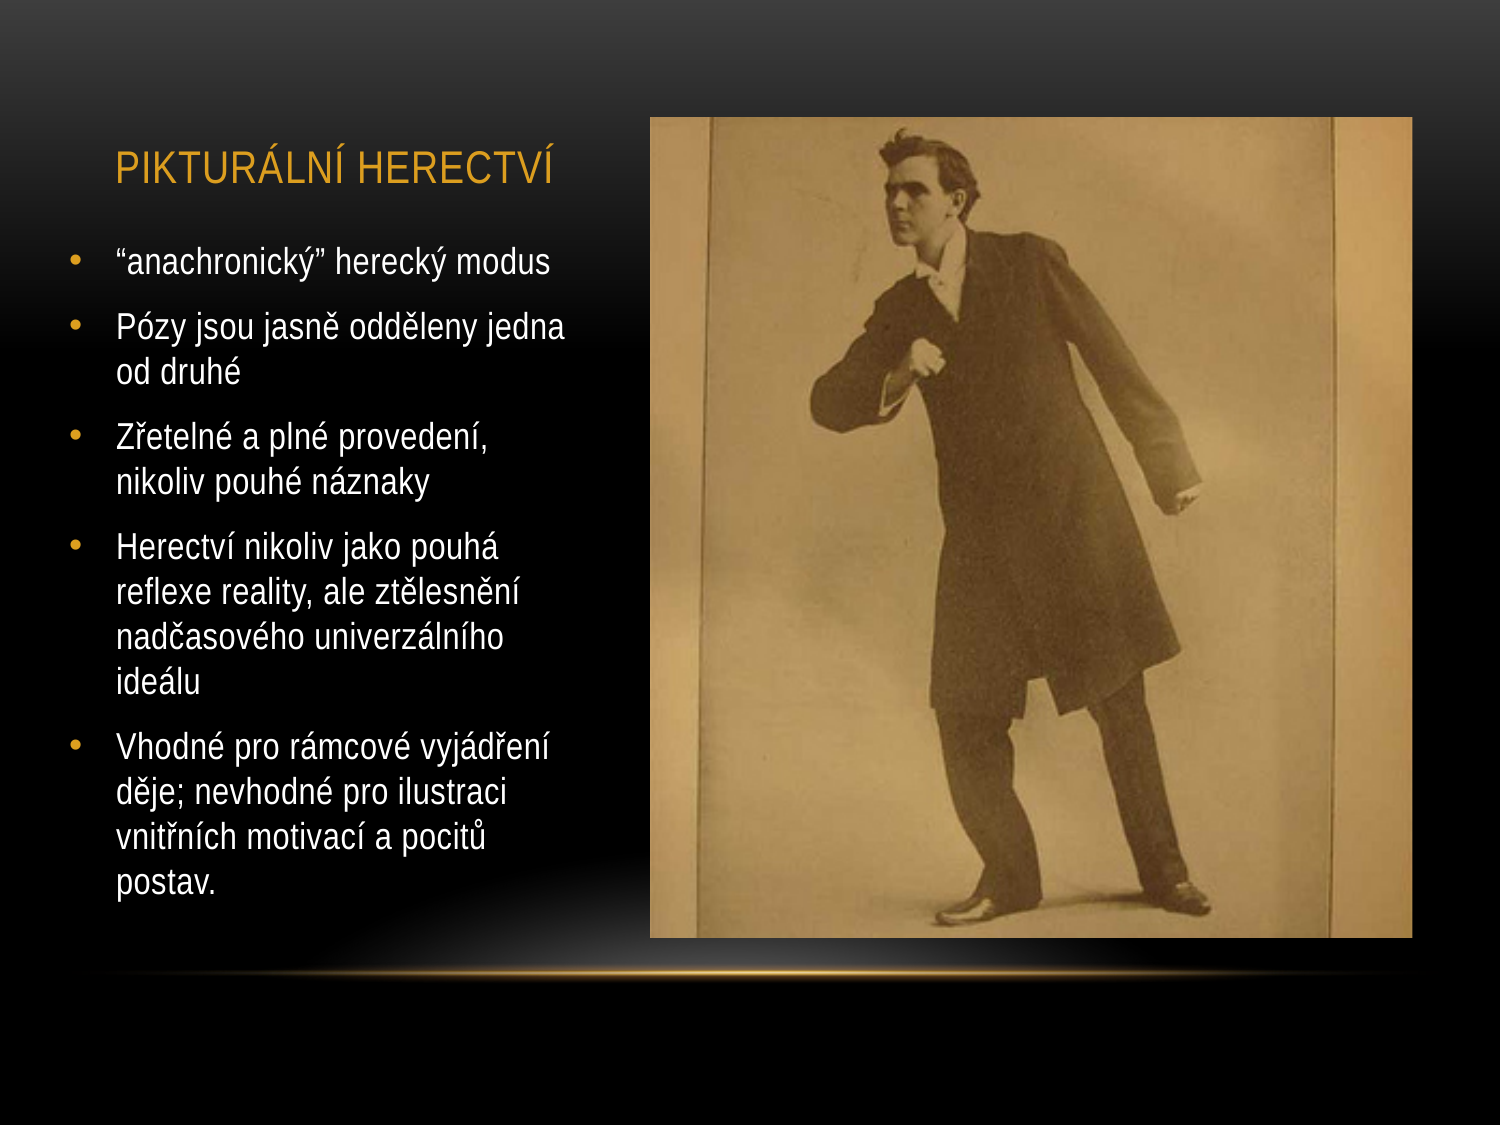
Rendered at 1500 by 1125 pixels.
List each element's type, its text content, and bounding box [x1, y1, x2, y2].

picture [0, 0, 1500, 1125]
list “anachronický” herecký modus Pózy jsou jasně odděleny jedna od druhé Zřetelné a plné provedení, nikoliv pouhé náznaky Herectví nikoliv jako pouhá reflexe reality, ale ztělesnění nadčasového univerzálního ideálu Vhodné pro rámcové vyjádření děje; nevhodné pro ilustraci vnitřních motivací a pocitů postav. [54, 235, 588, 938]
title PIKTURÁLNÍ HERECTVÍ [100, 117, 588, 201]
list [649, 117, 1413, 938]
